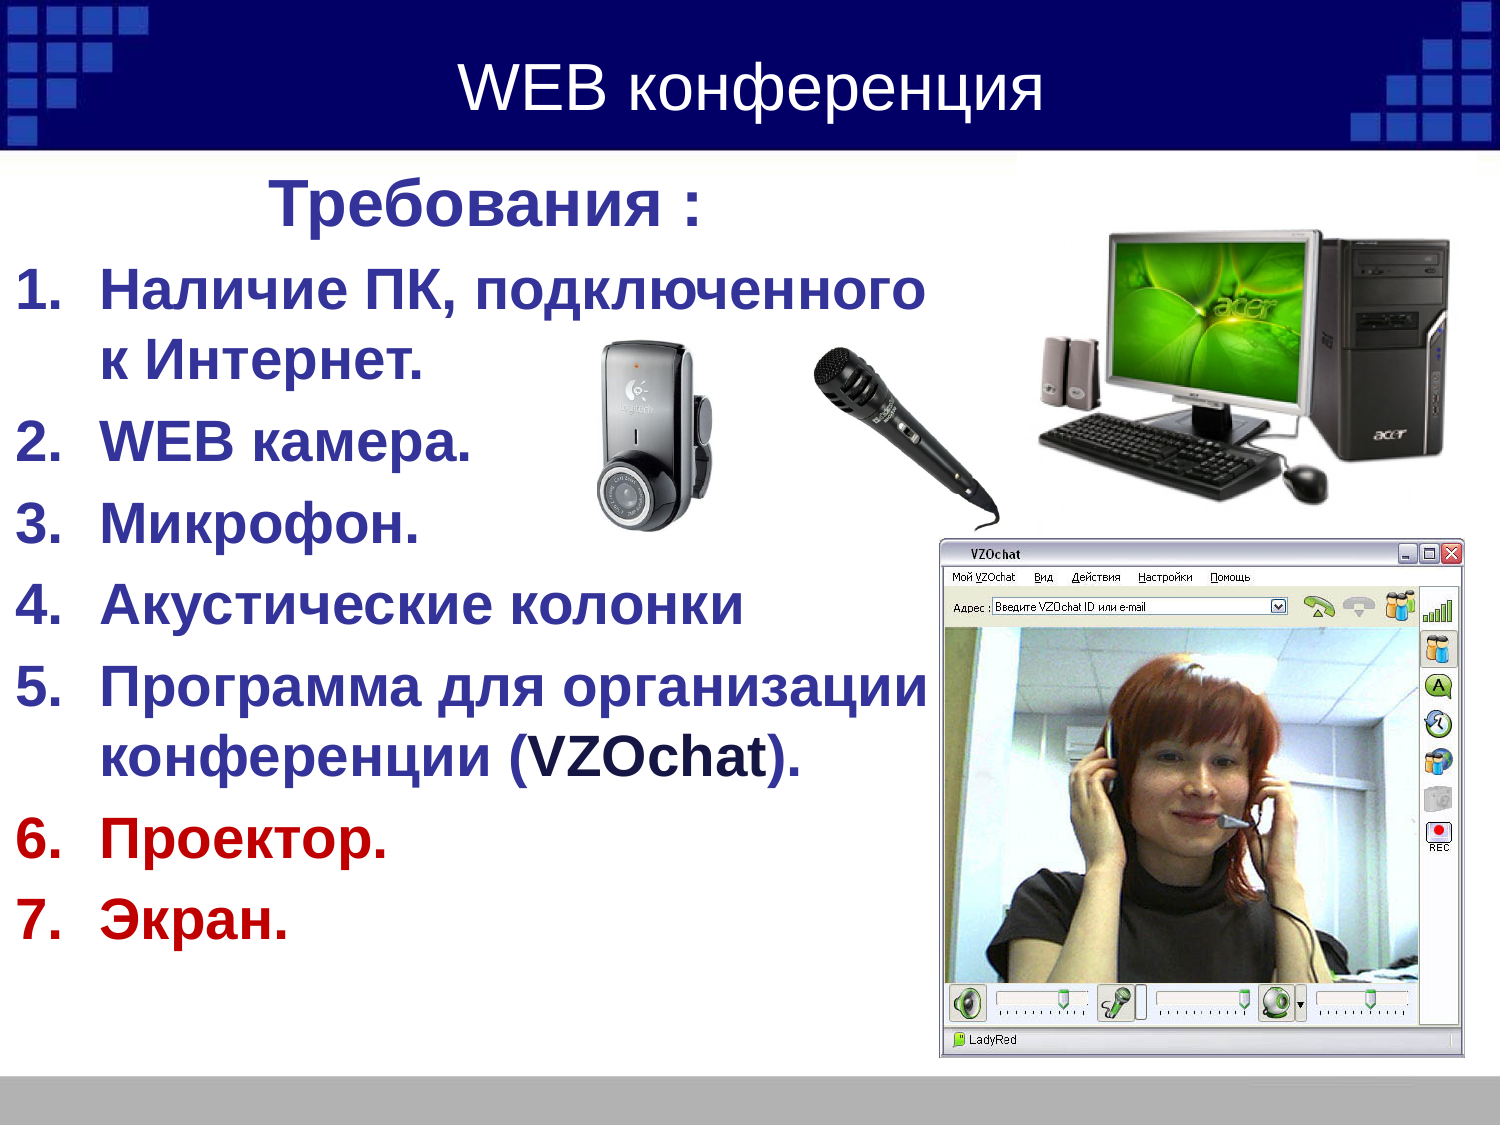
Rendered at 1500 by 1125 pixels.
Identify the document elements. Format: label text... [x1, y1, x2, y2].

list Требования : Наличие ПК, подключенного к Интернет. WEB камера. Микрофон. Акустические колонки Программа для организации конференции (VZOchat). Проектор. Экран. [0, 152, 973, 1067]
title WEB конференция [76, 31, 1427, 138]
picture [0, 0, 1500, 1125]
picture [597, 339, 715, 534]
